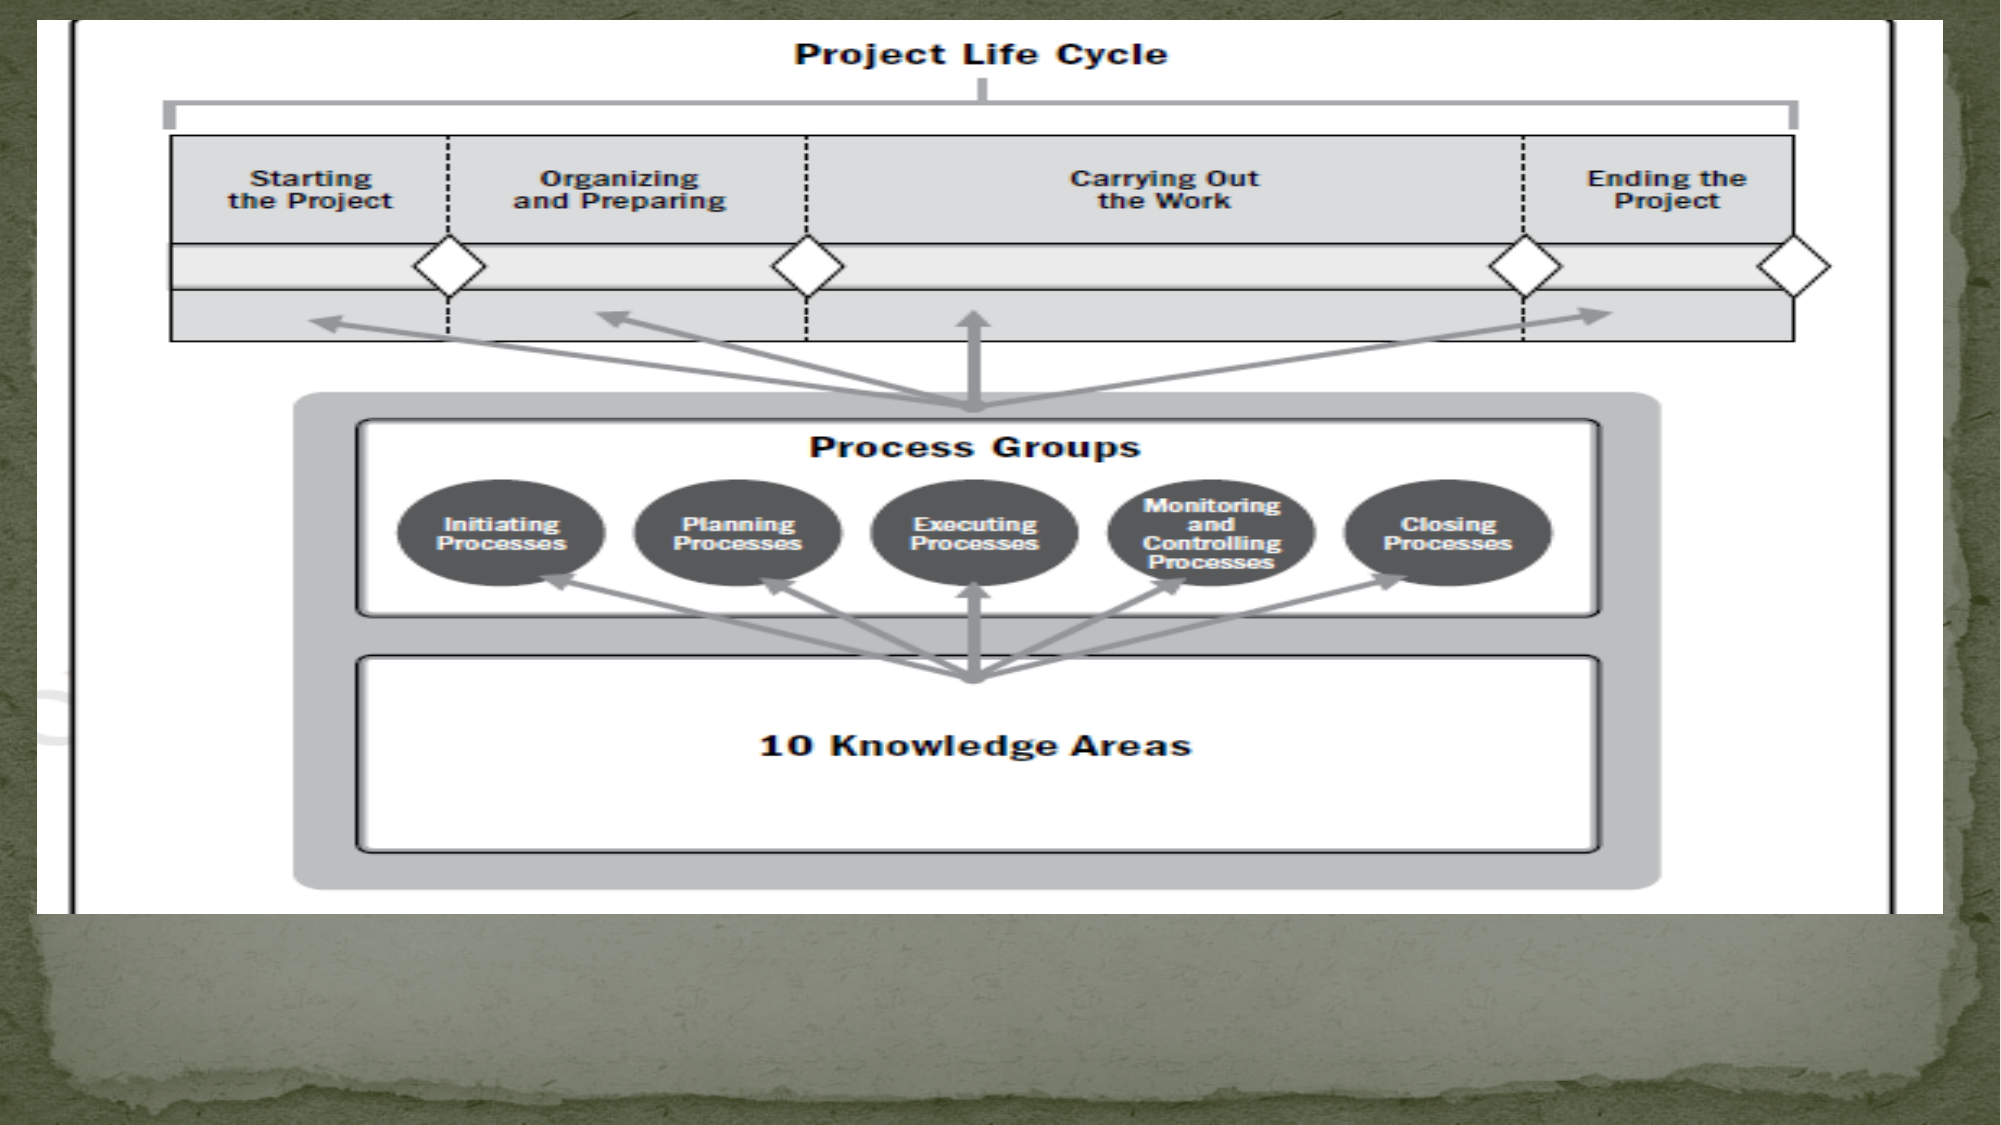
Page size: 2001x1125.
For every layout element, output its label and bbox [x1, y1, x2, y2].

picture [38, 21, 1943, 914]
